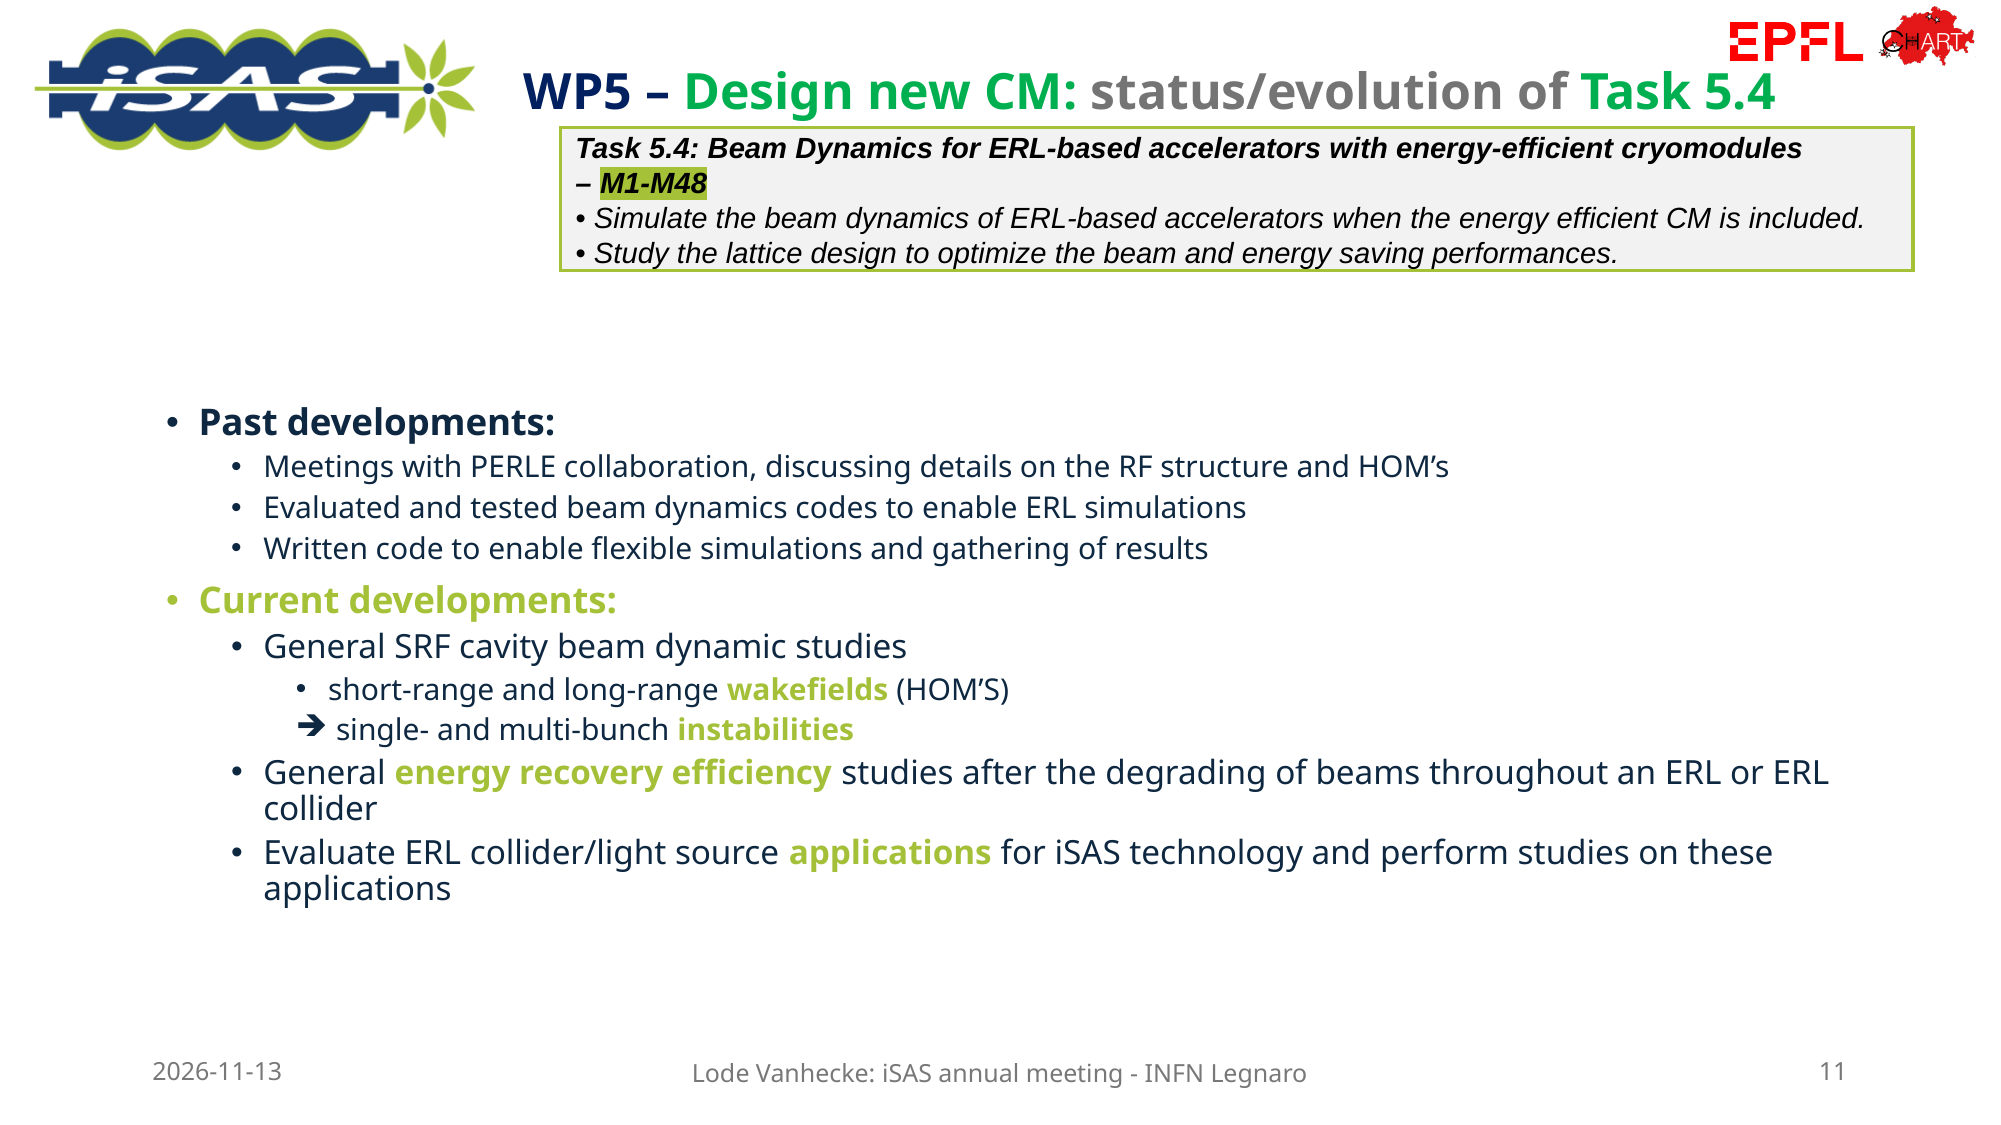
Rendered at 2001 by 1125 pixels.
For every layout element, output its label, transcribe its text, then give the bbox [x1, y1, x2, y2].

slide_number 11 [1412, 1042, 1863, 1103]
text_box WP5 – Design new CM: status/evolution of Task 5.4 [509, 51, 1804, 127]
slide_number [137, 1042, 588, 1103]
text_box Task 5.4: Beam Dynamics for ERL-based accelerators with energy-efficient cryomodules – M1-M48 • Simulate the beam dynamics of ERL-based accelerators when the energy efficient CM is included. • Study the lattice design to optimize the beam and energy saving performances. [559, 126, 1915, 272]
picture [26, 17, 484, 162]
footer Lode Vanhecke: iSAS annual meeting - INFN Legnaro [662, 1042, 1338, 1103]
picture [1712, 3, 1978, 78]
list Past developments: Meetings with PERLE collaboration, discussing details on the RF structure and HOM’s Evaluated and tested beam dynamics codes to enable ERL simulations Written code to enable flexible simulations and gathering of results Current developments: General SRF cavity beam dynamic studies short-range and long-range wakefields (HOM’S) single- and multi-bunch instabilities General energy recovery efficiency studies after the degrading of beams throughout an ERL or ERL collider Evaluate ERL collider/light source applications for iSAS technology and perform studies on these applications [151, 396, 1877, 918]
